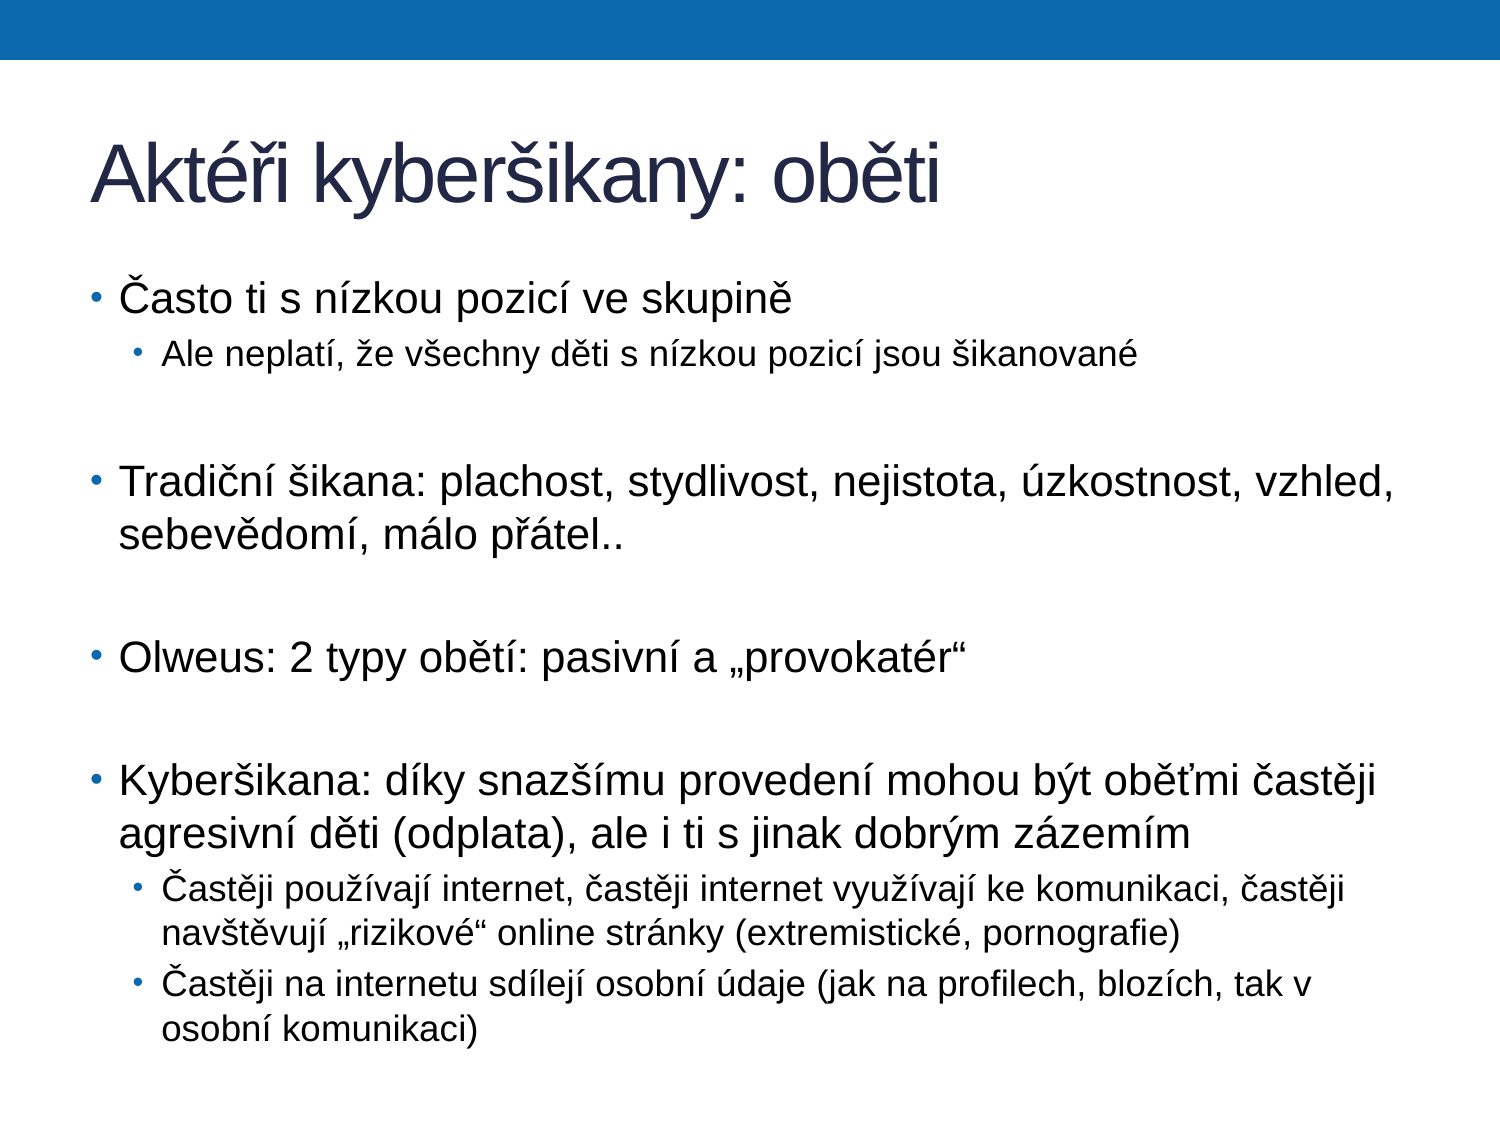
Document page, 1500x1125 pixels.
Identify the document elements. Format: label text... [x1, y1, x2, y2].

title Aktéři kyberšikany: oběti [75, 87, 1425, 250]
list Často ti s nízkou pozicí ve skupině Ale neplatí, že všechny děti s nízkou pozicí jsou šikanované Tradiční šikana: plachost, stydlivost, nejistota, úzkostnost, vzhled, sebevědomí, málo přátel.. Olweus: 2 typy obětí: pasivní a „provokatér“ Kyberšikana: díky snazšímu provedení mohou být oběťmi častěji agresivní děti (odplata), ale i ti s jinak dobrým zázemím Častěji používají internet, častěji internet využívají ke komunikaci, častěji navštěvují „rizikové“ online stránky (extremistické, pornografie) Častěji na internetu sdílejí osobní údaje (jak na profilech, blozích, tak v osobní komunikaci) [75, 262, 1425, 1063]
